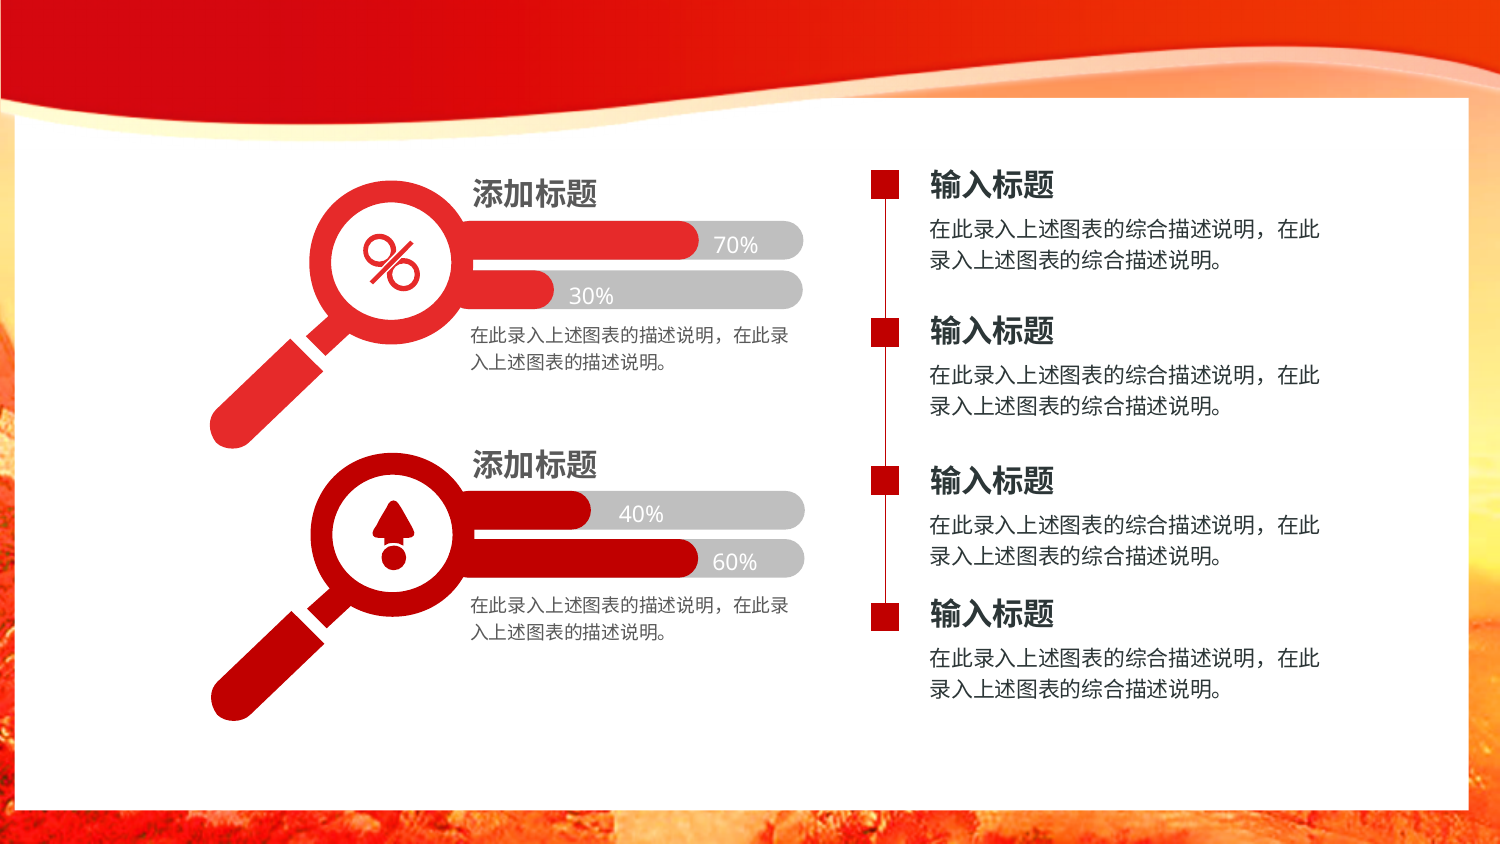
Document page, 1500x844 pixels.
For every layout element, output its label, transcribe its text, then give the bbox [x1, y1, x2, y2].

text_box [207, 180, 474, 451]
text_box 输入标题 [918, 159, 1067, 204]
text_box 在此录入上述图表的描述说明，在此录入上述图表的描述说明。 [475, 583, 805, 649]
text_box [871, 170, 899, 199]
text_box 在此录入上述图表的综合描述说明，在此录入上述图表的综合描述说明。 [918, 350, 1344, 425]
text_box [474, 217, 804, 267]
text_box [871, 603, 899, 631]
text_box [474, 268, 803, 317]
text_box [208, 452, 475, 723]
text_box 在此录入上述图表的综合描述说明，在此录入上述图表的综合描述说明。 [918, 500, 1344, 575]
text_box 在此录入上述图表的描述说明，在此录入上述图表的描述说明。 [474, 313, 805, 380]
text_box 在此录入上述图表的综合描述说明，在此录入上述图表的综合描述说明。 [918, 204, 1344, 279]
text_box 输入标题 [918, 588, 1067, 633]
text_box 输入标题 [918, 456, 1067, 500]
picture [0, 0, 1500, 844]
text_box [871, 318, 899, 347]
text_box 在此录入上述图表的综合描述说明，在此录入上述图表的综合描述说明。 [918, 633, 1344, 708]
text_box [871, 466, 899, 495]
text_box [475, 534, 805, 583]
text_box 添加标题 [461, 439, 610, 486]
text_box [475, 486, 805, 534]
text_box 添加标题 [461, 168, 610, 217]
text_box 输入标题 [918, 305, 1067, 350]
